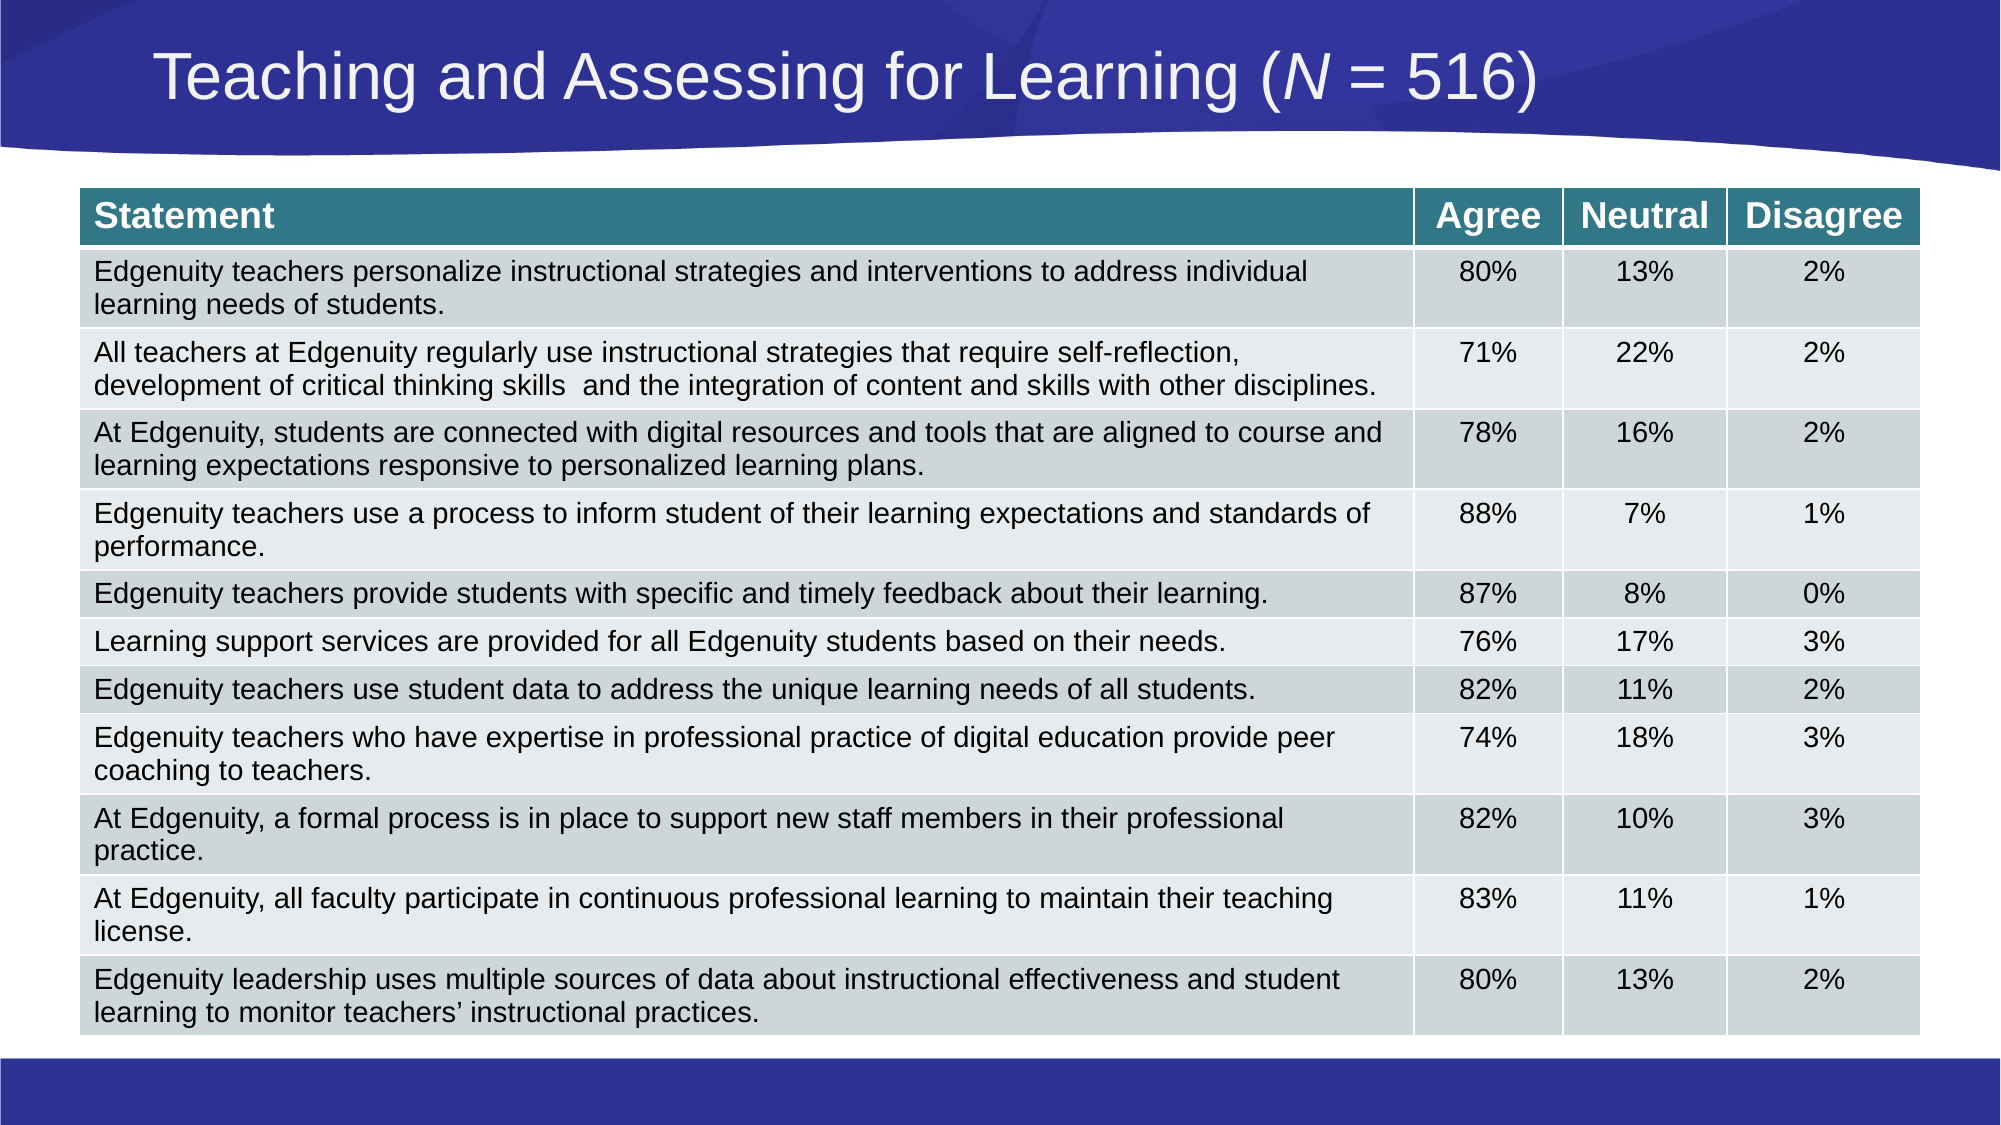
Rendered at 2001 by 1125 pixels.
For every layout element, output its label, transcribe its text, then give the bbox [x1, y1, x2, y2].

table_cell 3% [1728, 714, 1920, 793]
table_header Neutral [1564, 188, 1726, 245]
table_cell 87% [1415, 571, 1562, 617]
table_cell Edgenuity teachers personalize instructional strategies and interventions to address individual learning needs of students. [80, 250, 1413, 327]
table_cell 1% [1728, 876, 1920, 954]
title Teaching and Assessing for Learning (N = 516) [137, 27, 1721, 129]
table_cell 22% [1564, 329, 1726, 408]
table_cell 82% [1415, 666, 1562, 713]
table_cell Edgenuity teachers who have expertise in professional practice of digital education provide peer coaching to teachers. [80, 714, 1413, 793]
picture [0, 0, 2001, 1125]
table_header Statement [80, 188, 1413, 245]
table_cell Edgenuity teachers use a process to inform student of their learning expectations and standards of performance. [80, 490, 1413, 569]
table_cell 80% [1415, 250, 1562, 327]
table_cell Edgenuity leadership uses multiple sources of data about instructional effectiveness and student learning to monitor teachers’ instructional practices. [80, 956, 1413, 1035]
table_cell 82% [1415, 795, 1562, 874]
table_cell 18% [1564, 714, 1726, 793]
table_cell 2% [1728, 666, 1920, 713]
table_cell 3% [1728, 795, 1920, 874]
table_cell 83% [1415, 876, 1562, 954]
table_cell 16% [1564, 410, 1726, 488]
table_cell 8% [1564, 571, 1726, 617]
table_cell 17% [1564, 619, 1726, 665]
table_cell 71% [1415, 329, 1562, 408]
table_cell 11% [1564, 666, 1726, 713]
table_cell 2% [1728, 329, 1920, 408]
table_cell 11% [1564, 876, 1726, 954]
table_cell At Edgenuity, students are connected with digital resources and tools that are aligned to course and learning expectations responsive to personalized learning plans. [80, 410, 1413, 488]
table_cell 0% [1728, 571, 1920, 617]
table_cell 80% [1415, 956, 1562, 1035]
table_cell 88% [1415, 490, 1562, 569]
table_cell 78% [1415, 410, 1562, 488]
table_cell 1% [1728, 490, 1920, 569]
table_cell 2% [1728, 956, 1920, 1035]
table_cell 10% [1564, 795, 1726, 874]
table_cell 13% [1564, 250, 1726, 327]
table_cell 76% [1415, 619, 1562, 665]
table_cell 2% [1728, 250, 1920, 327]
table_header Agree [1415, 188, 1562, 245]
table_cell 2% [1728, 410, 1920, 488]
table_cell 13% [1564, 956, 1726, 1035]
table_cell At Edgenuity, all faculty participate in continuous professional learning to maintain their teaching license. [80, 876, 1413, 954]
table_cell Edgenuity teachers provide students with specific and timely feedback about their learning. [80, 571, 1413, 617]
table_cell 3% [1728, 619, 1920, 665]
table_cell 74% [1415, 714, 1562, 793]
table_cell All teachers at Edgenuity regularly use instructional strategies that require self-reflection, development of critical thinking skills and the integration of content and skills with other disciplines. [80, 329, 1413, 408]
table_cell Learning support services are provided for all Edgenuity students based on their needs. [80, 619, 1413, 665]
table_cell At Edgenuity, a formal process is in place to support new staff members in their professional practice. [80, 795, 1413, 874]
table_cell Edgenuity teachers use student data to address the unique learning needs of all students. [80, 666, 1413, 713]
table_header Disagree [1728, 188, 1920, 245]
table_cell 7% [1564, 490, 1726, 569]
